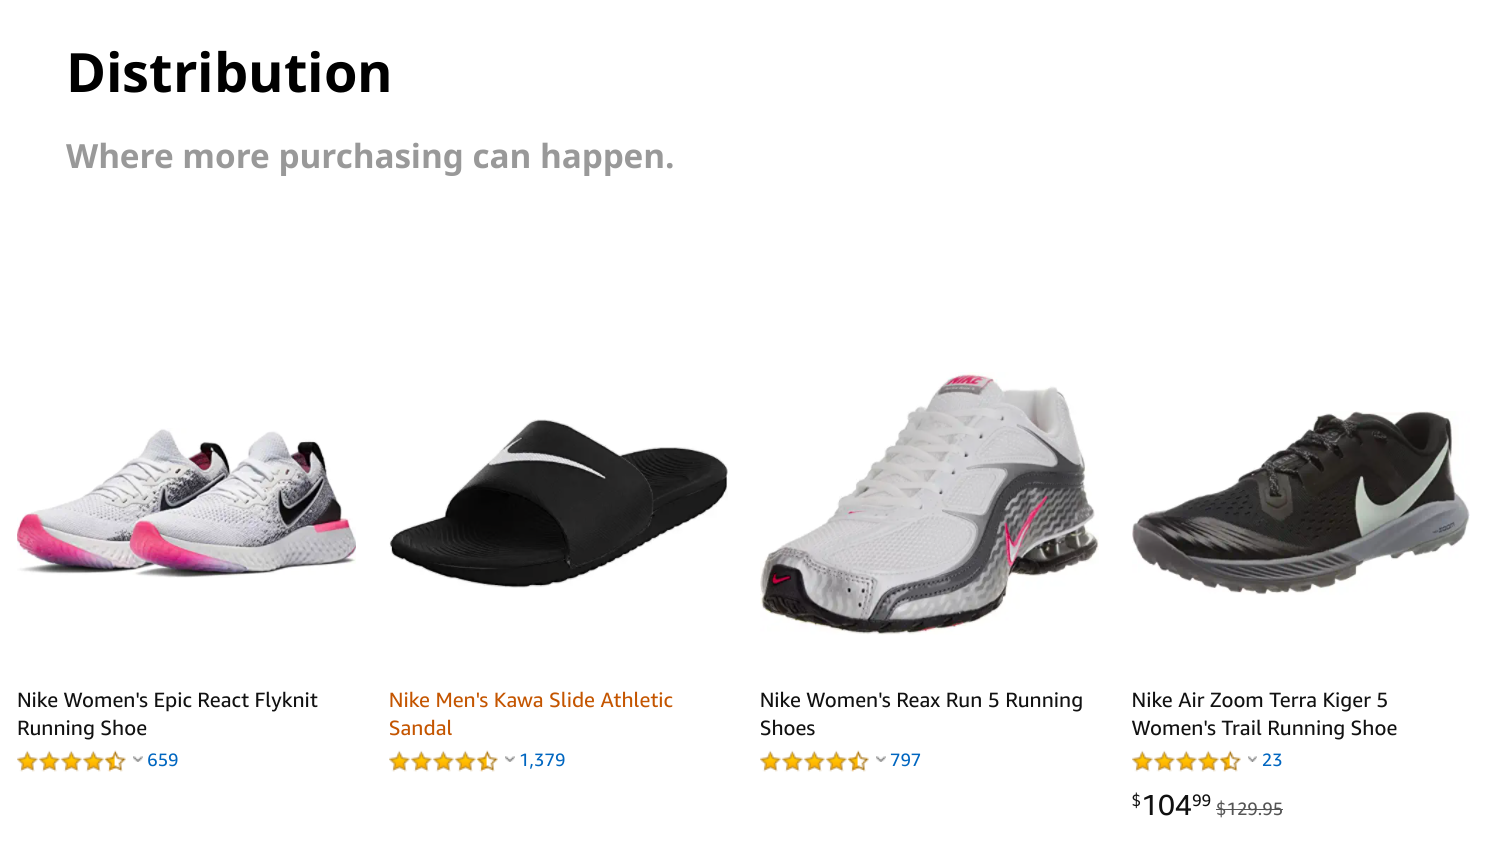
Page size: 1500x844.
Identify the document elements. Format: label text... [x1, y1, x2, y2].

list Where more purchasing can happen. [51, 114, 1449, 318]
picture [0, 319, 1500, 832]
title Distribution [51, 23, 1449, 114]
